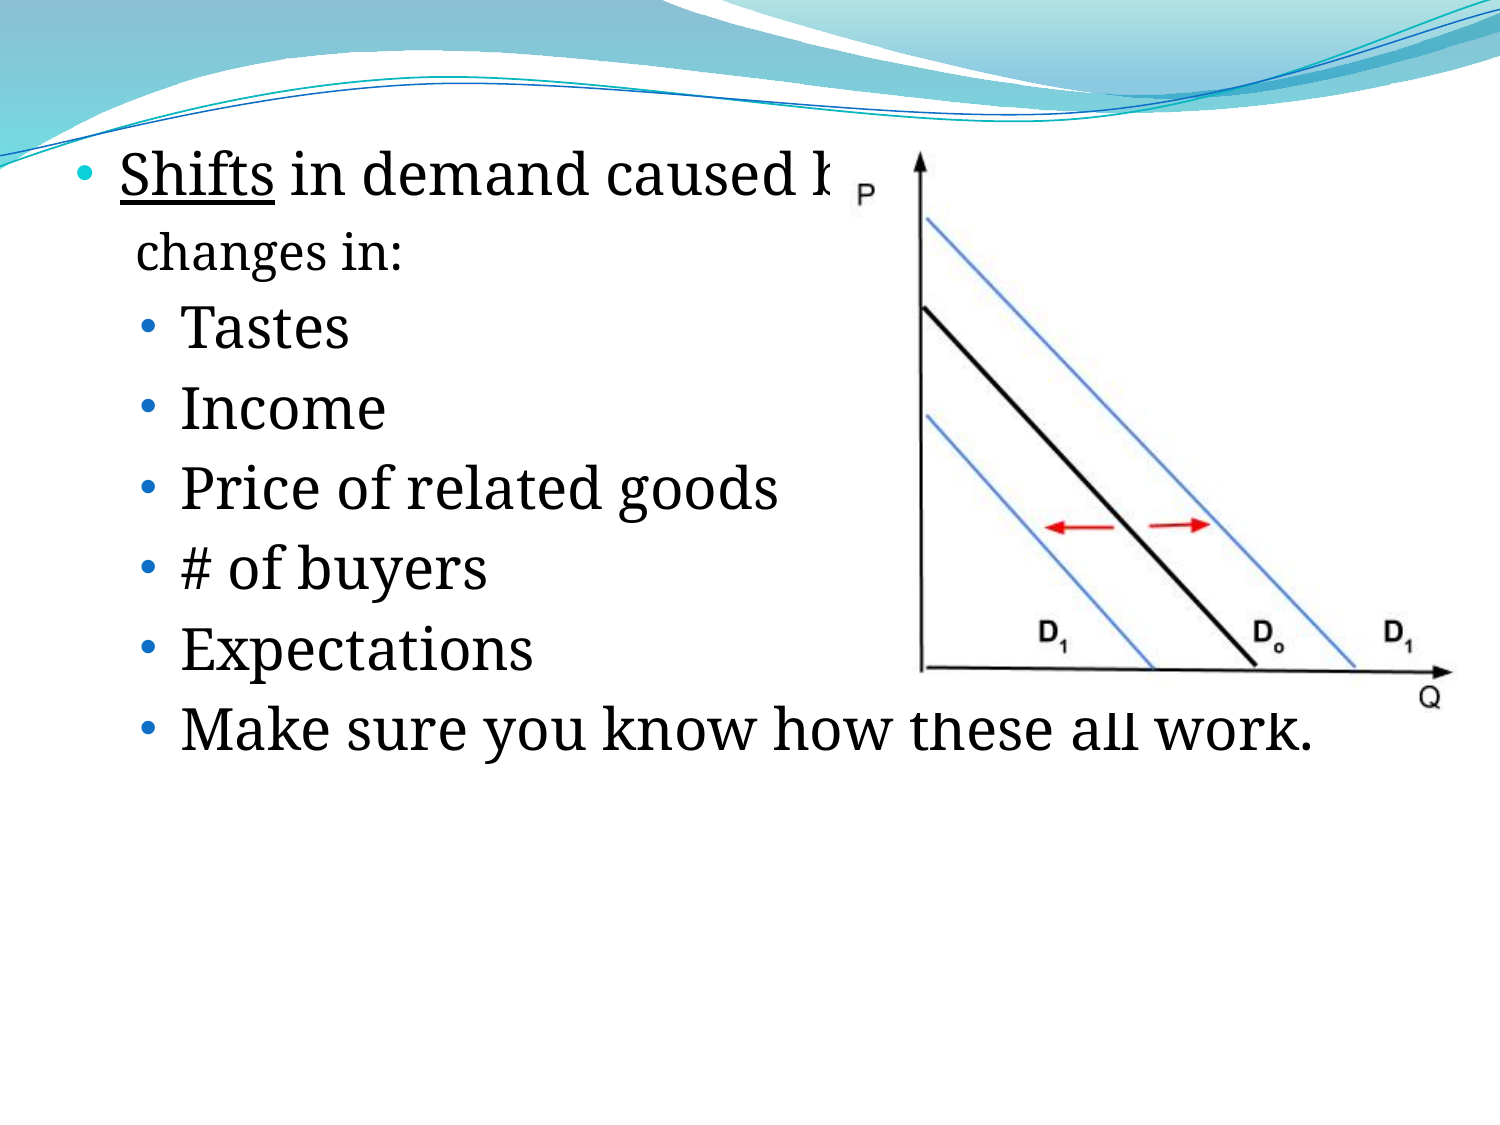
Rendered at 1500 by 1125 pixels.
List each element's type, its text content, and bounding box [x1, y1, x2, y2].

list Define MPL = Δ Q/ Δ L APL = Q/L Note Kbar indicates capital is fixed. [823, 152, 1425, 726]
list Shifts in demand caused by changes in: Tastes Income Price of related goods # of buyers Expectations Make sure you know how these all work. [75, 137, 1425, 1038]
picture [829, 149, 1499, 713]
